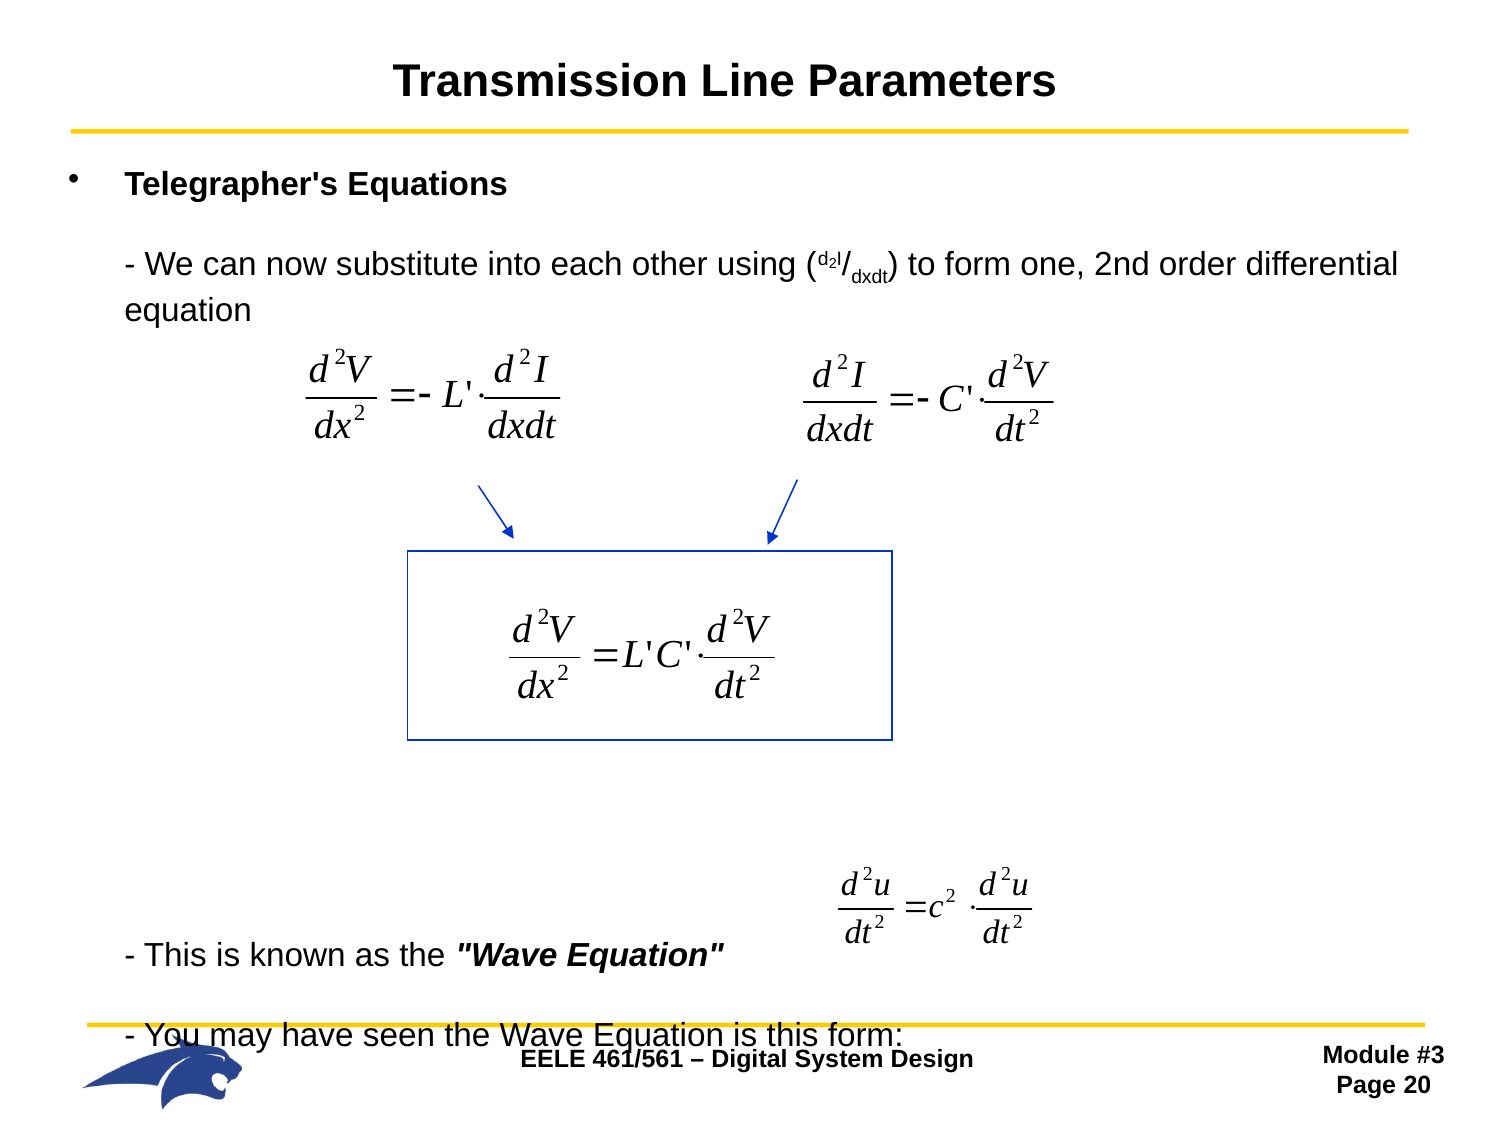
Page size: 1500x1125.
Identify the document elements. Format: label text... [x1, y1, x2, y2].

text_box [407, 550, 892, 740]
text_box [502, 597, 782, 708]
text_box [796, 343, 1062, 451]
list Telegrapher's Equations - We can now substitute into each other using (d2I/dxdt) to form one, 2nd order differential equation - This is known as the "Wave Equation" - You may have seen the Wave Equation is this form: [52, 154, 1436, 1000]
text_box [832, 857, 1038, 952]
title Transmission Line Parameters [87, 37, 1363, 120]
picture [82, 1034, 242, 1109]
text_box [767, 479, 798, 545]
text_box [299, 337, 569, 448]
text_box [478, 485, 514, 539]
